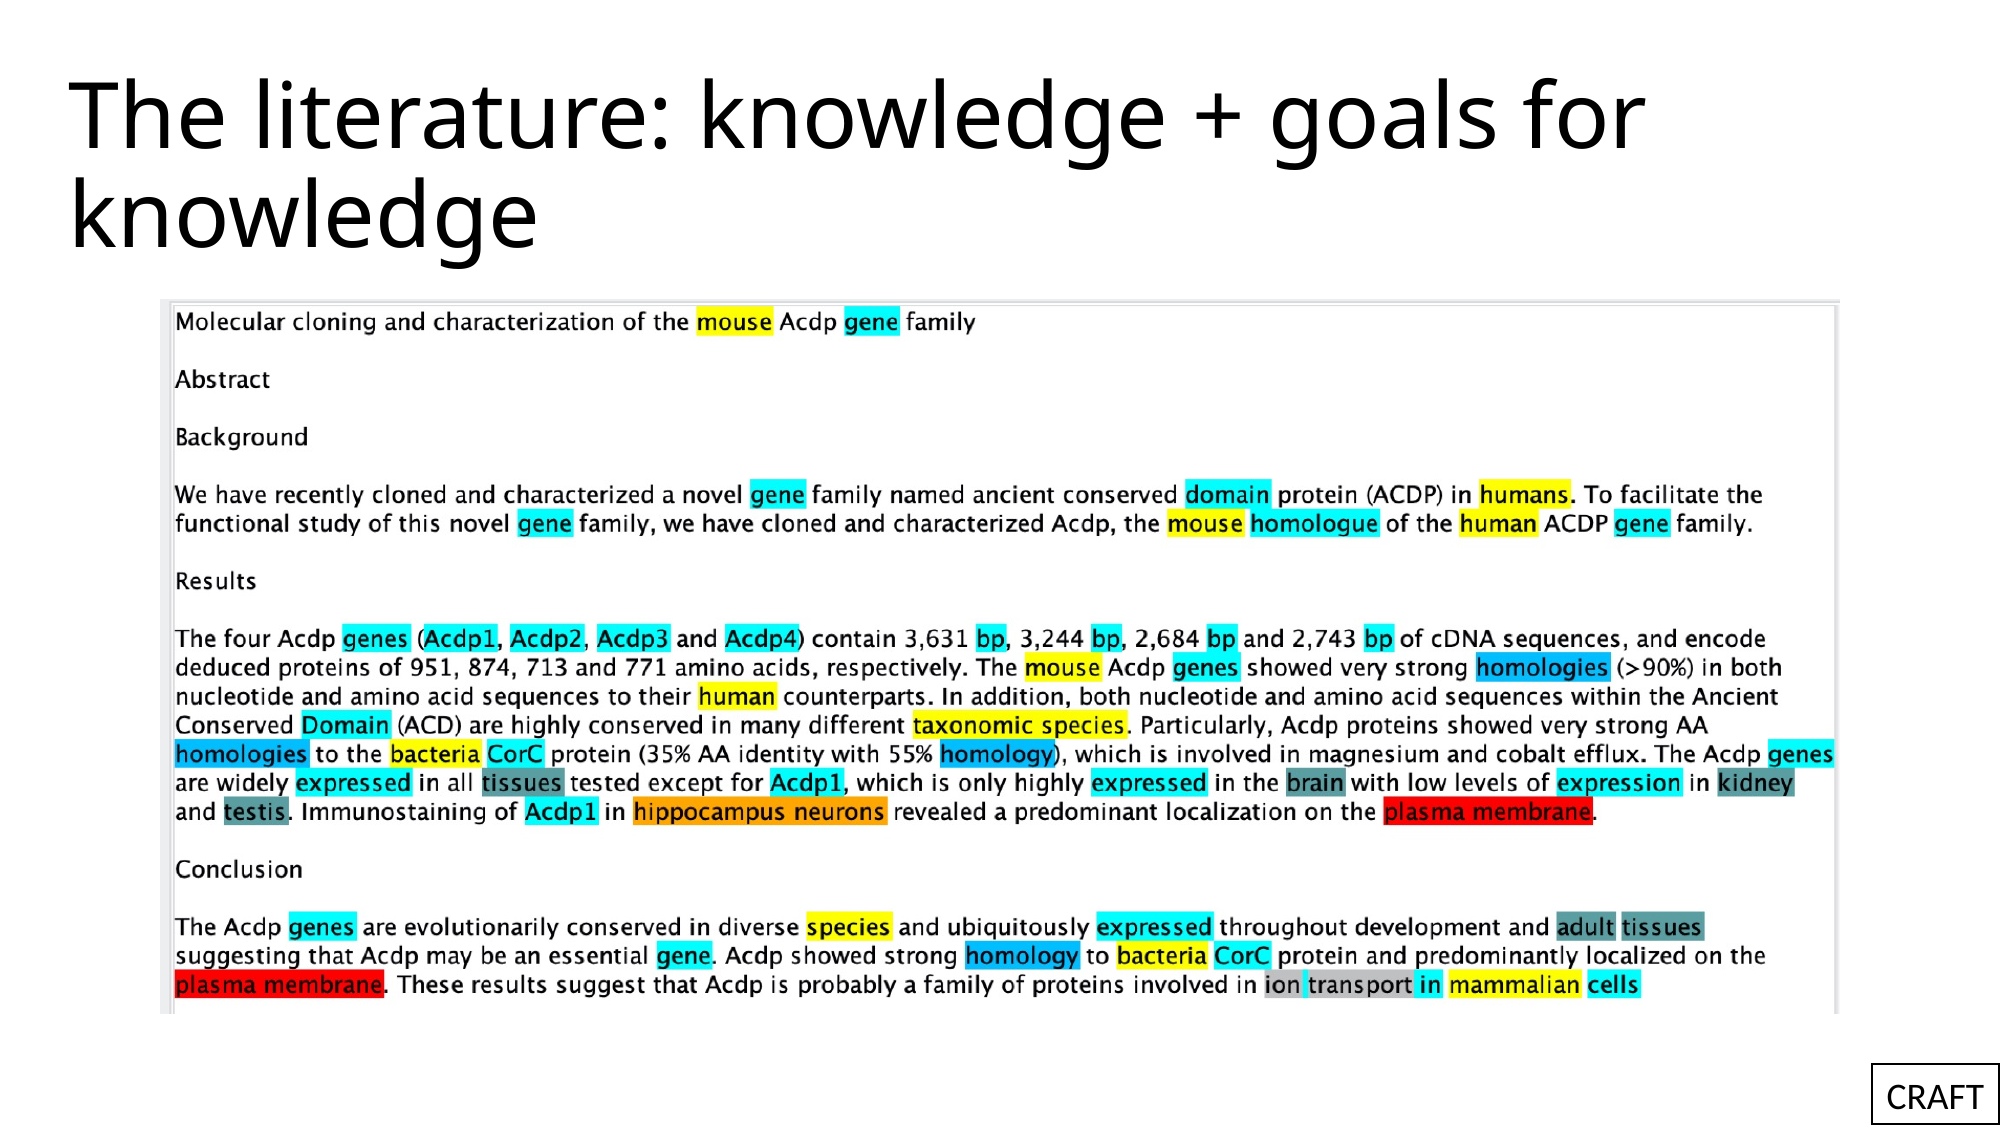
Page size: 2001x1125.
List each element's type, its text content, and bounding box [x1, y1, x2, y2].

text_box CRAFT [1871, 1063, 2000, 1125]
title The literature: knowledge + goals for knowledge [53, 59, 1863, 278]
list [160, 299, 1840, 1014]
